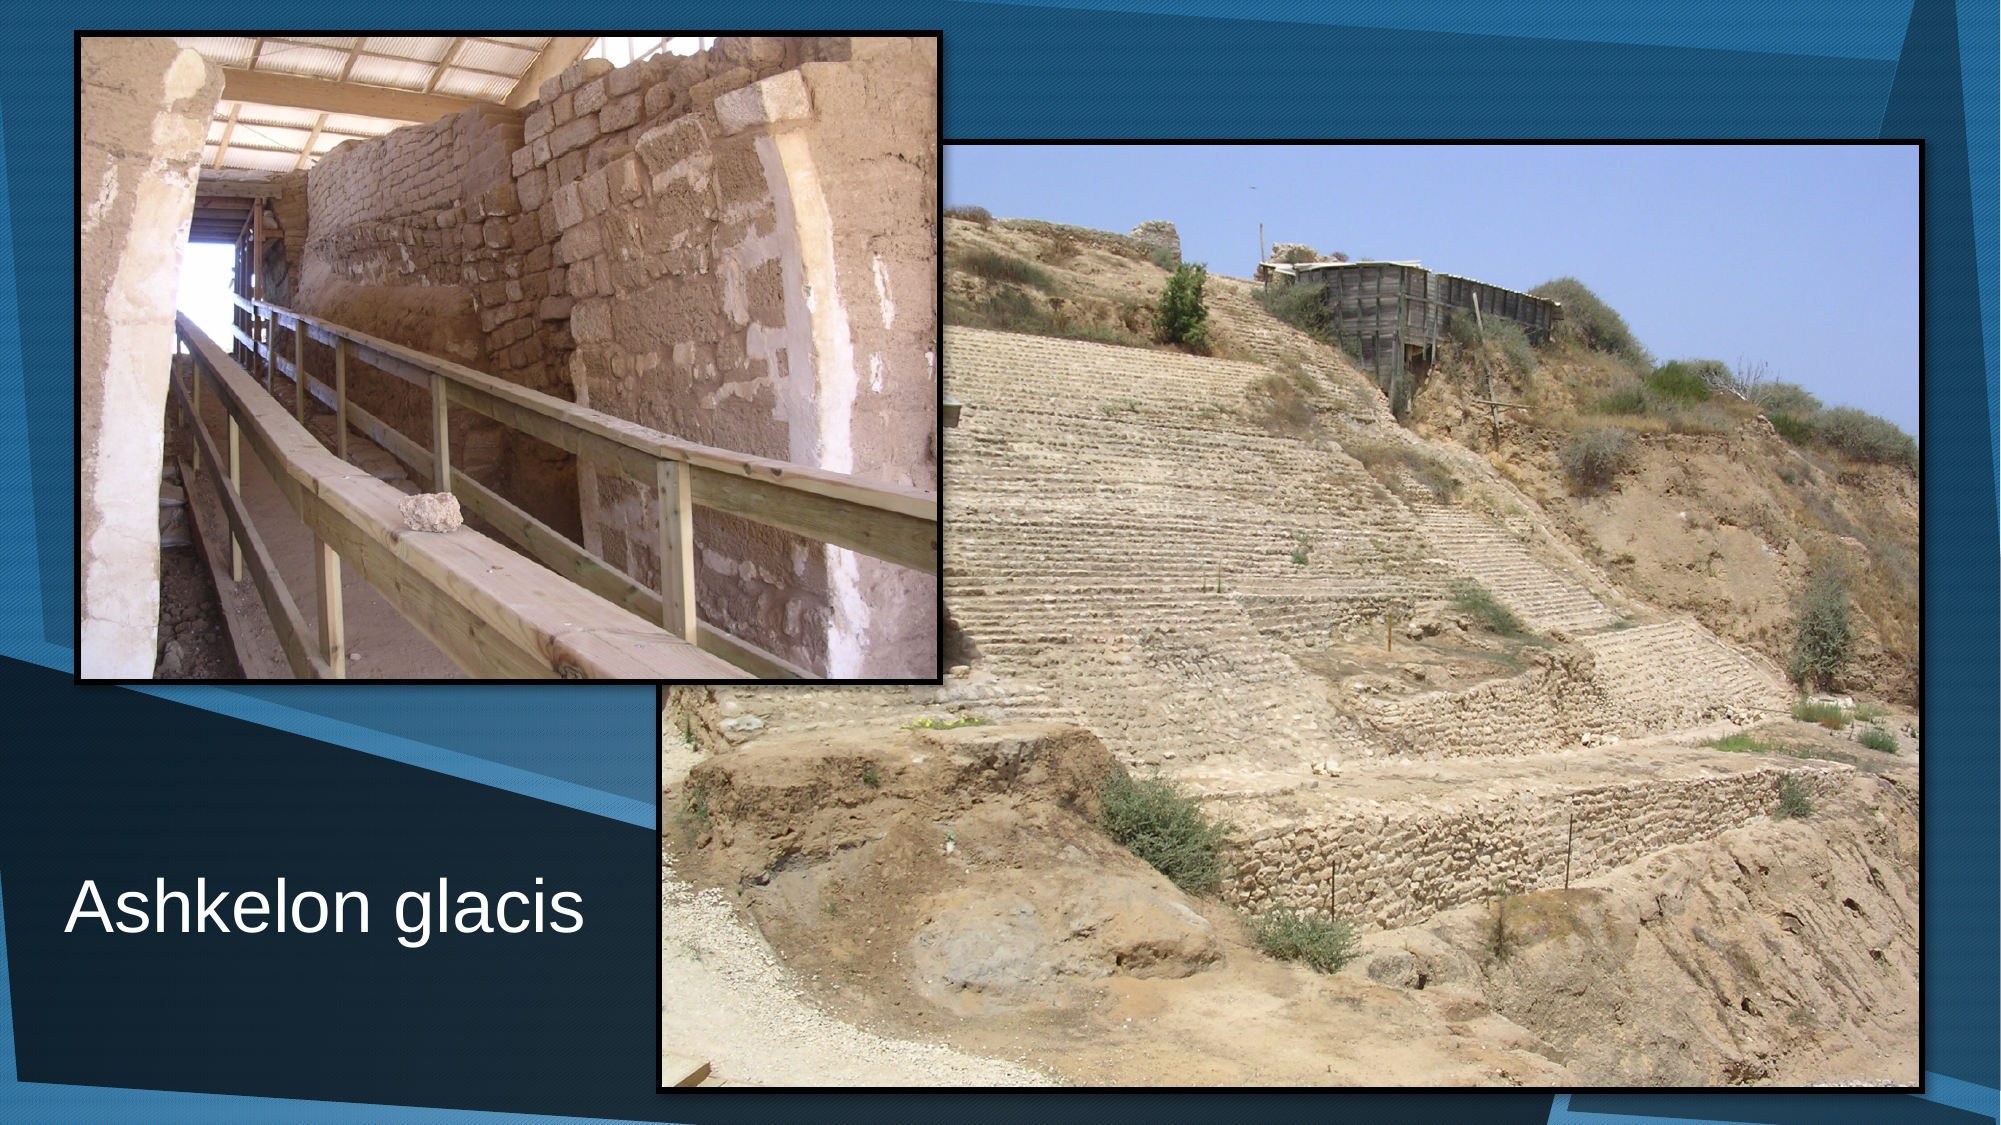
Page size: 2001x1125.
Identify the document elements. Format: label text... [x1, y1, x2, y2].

picture [80, 36, 1920, 1088]
text_box Ashkelon glacis [50, 849, 606, 955]
